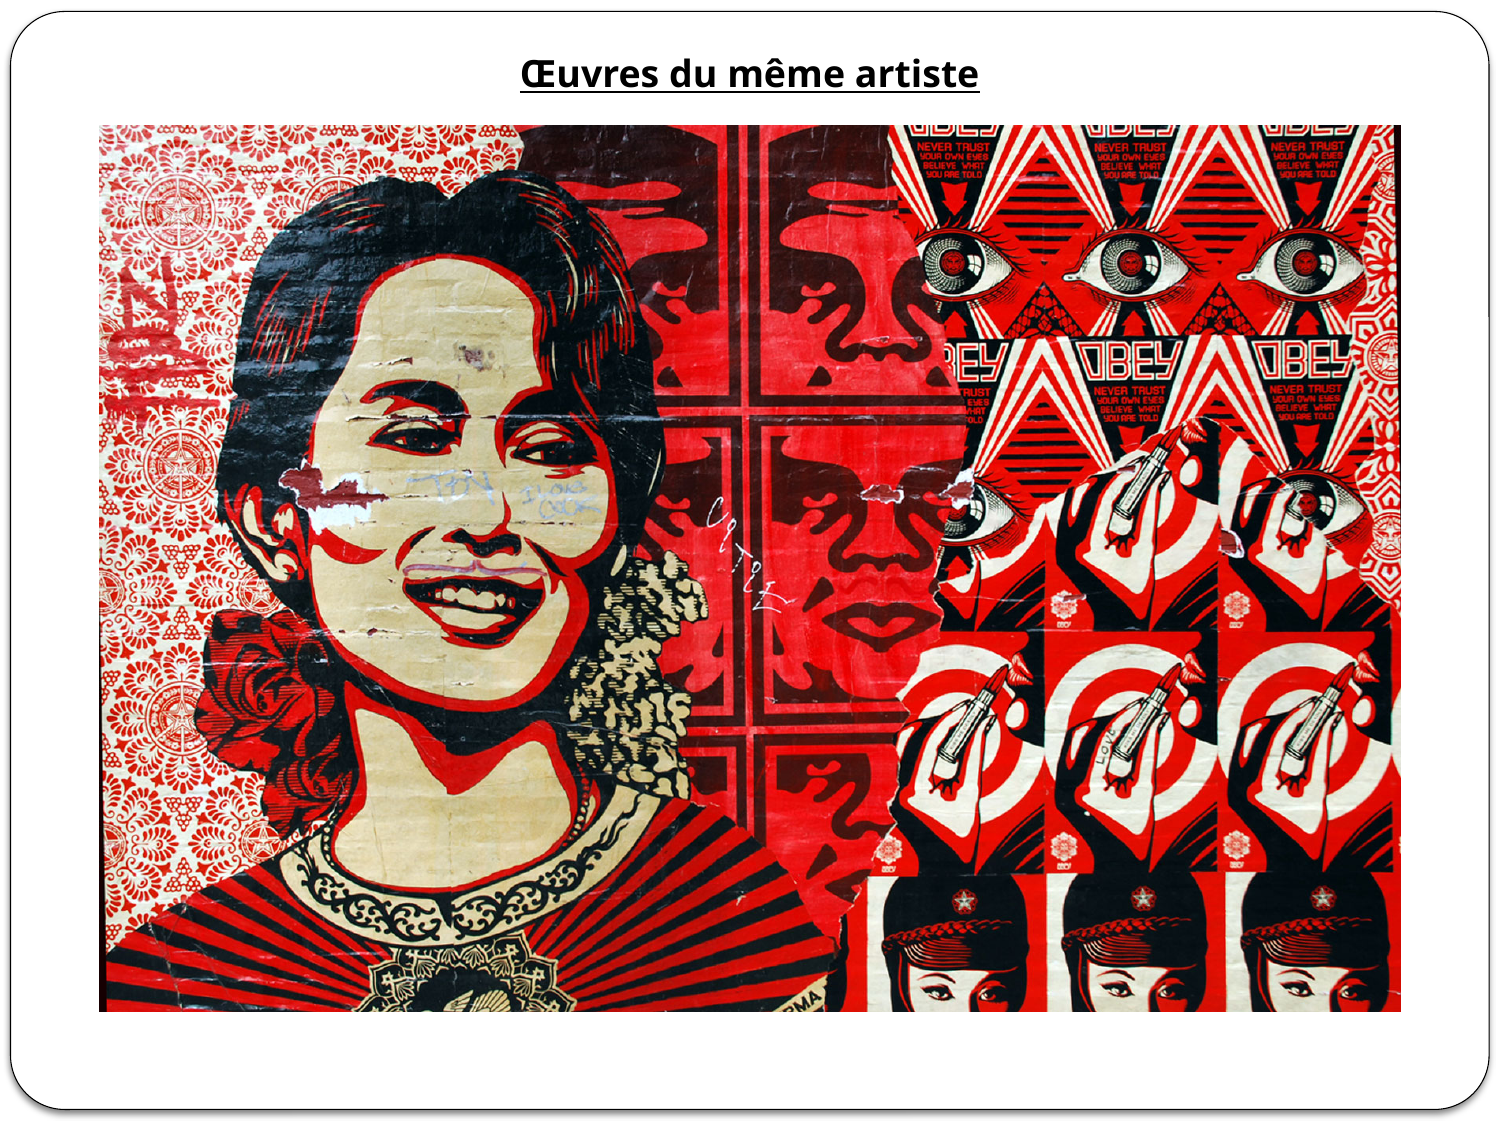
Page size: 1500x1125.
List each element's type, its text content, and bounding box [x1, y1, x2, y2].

text_box Œuvres du même artiste [504, 42, 996, 103]
picture [98, 125, 1401, 1012]
